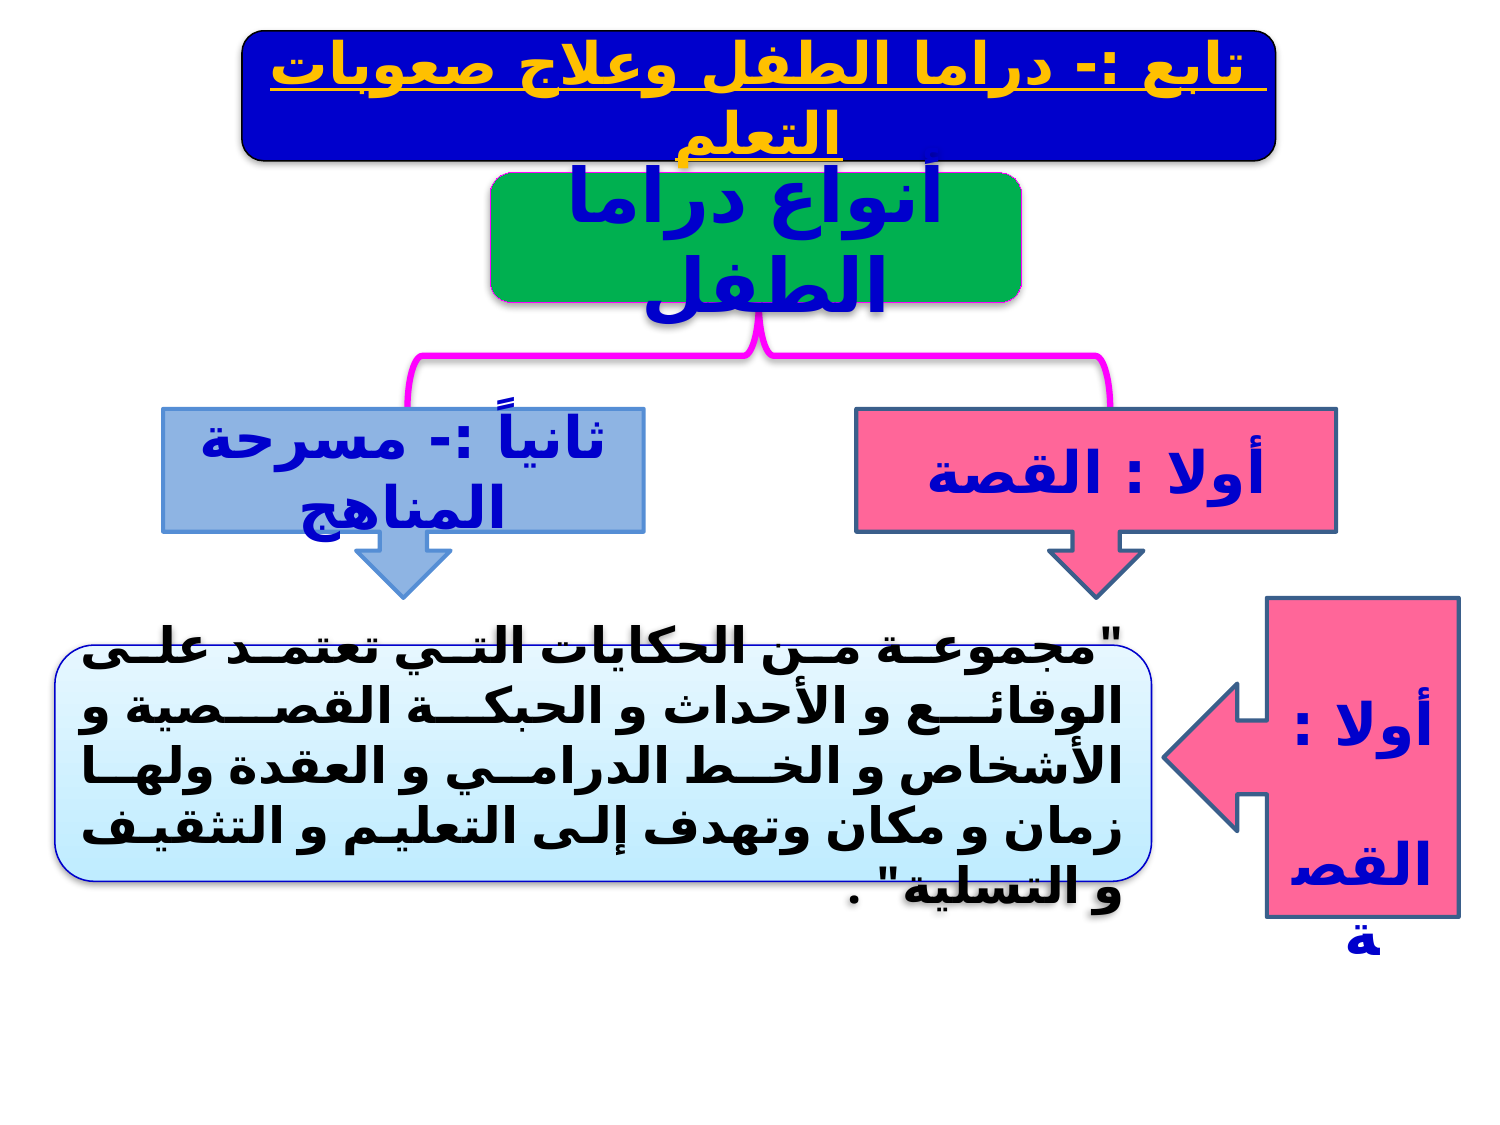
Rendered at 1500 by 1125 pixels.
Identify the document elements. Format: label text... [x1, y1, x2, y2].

text_box أولا : القصة [854, 406, 1339, 600]
text_box أولا : القصة [1161, 595, 1461, 919]
text_box [404, 312, 1114, 409]
text_box ثانياً :- مسرحة المناهج [161, 406, 646, 600]
text_box أنواع دراما الطفل [490, 172, 1022, 303]
text_box "مجموعة من الحكايات التي تعتمد على الوقائع و الأحداث و الحبكة القصصية و الأشخاص و الخط الدرامي و العقدة ولها زمان و مكان وتهدف إلى التعليم و التثقيف و التسلية" . [54, 644, 1153, 883]
text_box تابع :- دراما الطفل وعلاج صعوبات التعلم [241, 30, 1277, 162]
